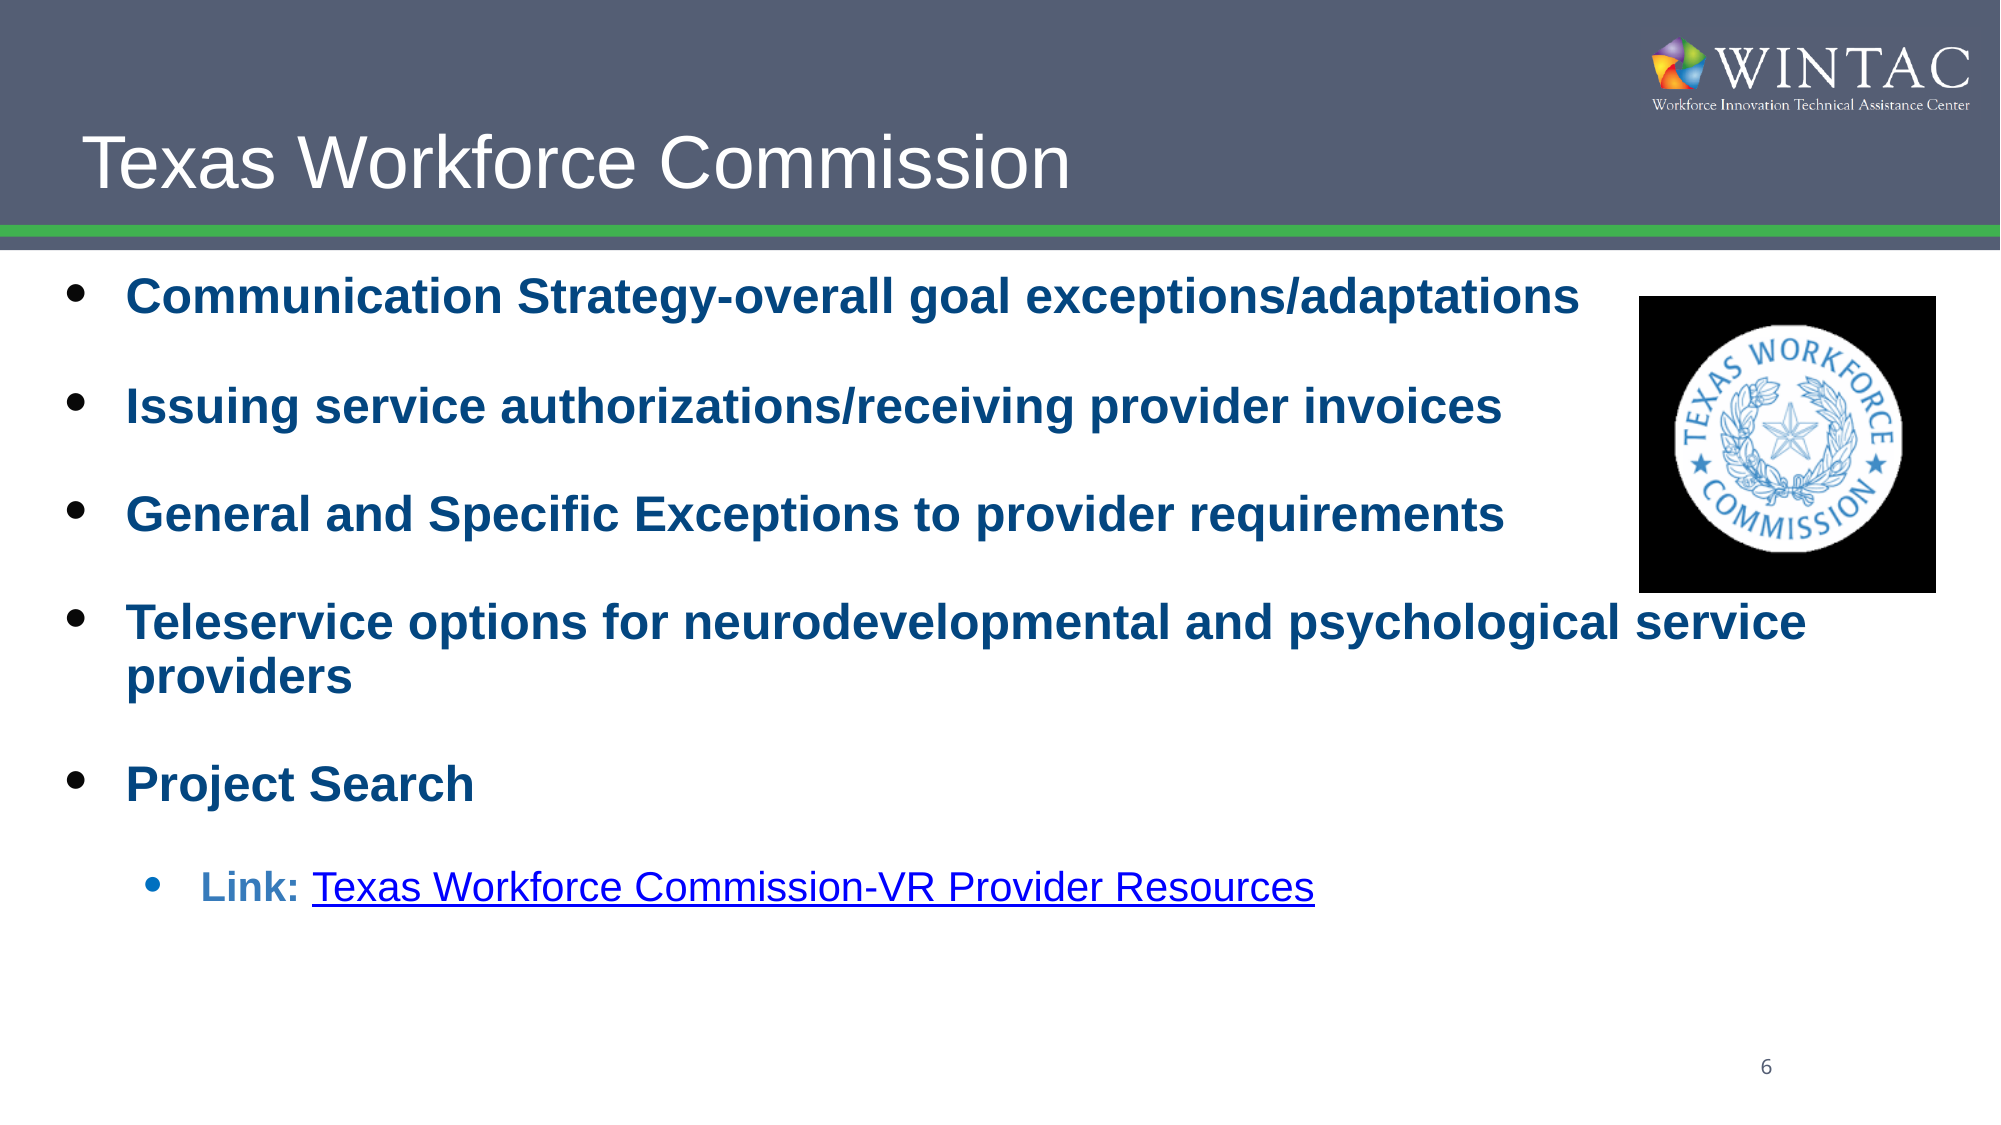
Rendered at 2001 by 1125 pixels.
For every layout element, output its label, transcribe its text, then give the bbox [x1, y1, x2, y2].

list Communication Strategy-overall goal exceptions/adaptations Issuing service authorizations/receiving provider invoices General and Specific Exceptions to provider requirements Teleservice options for neurodevelopmental and psychological service providers Project Search Link: Texas Workforce Commission-VR Provider Resources [35, 263, 1926, 1091]
slide_number 6 [1562, 1045, 1788, 1091]
picture [1638, 296, 1936, 594]
title Texas Workforce Commission [66, 41, 1788, 212]
picture [1641, 27, 1981, 120]
